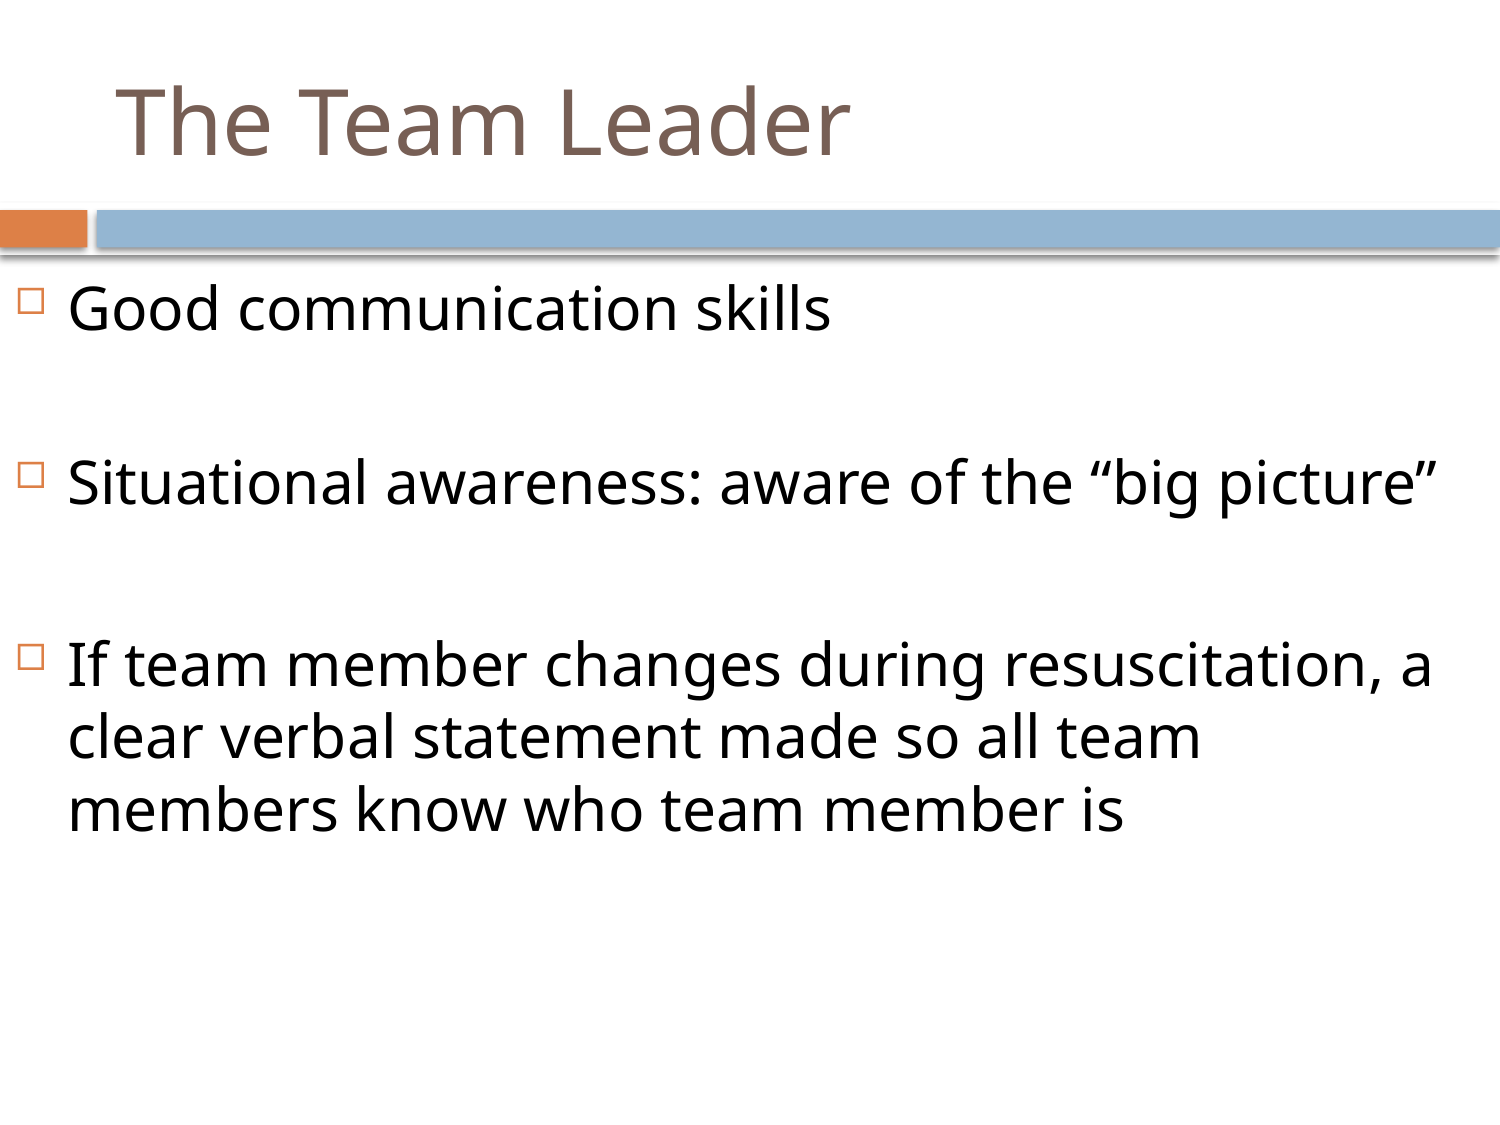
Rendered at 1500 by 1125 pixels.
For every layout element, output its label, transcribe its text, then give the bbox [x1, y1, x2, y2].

list Good communication skills Situational awareness: aware of the “big picture” If team member changes during resuscitation, a clear verbal statement made so all team members know who team member is [0, 262, 1500, 1125]
title The Team Leader [100, 37, 1438, 200]
